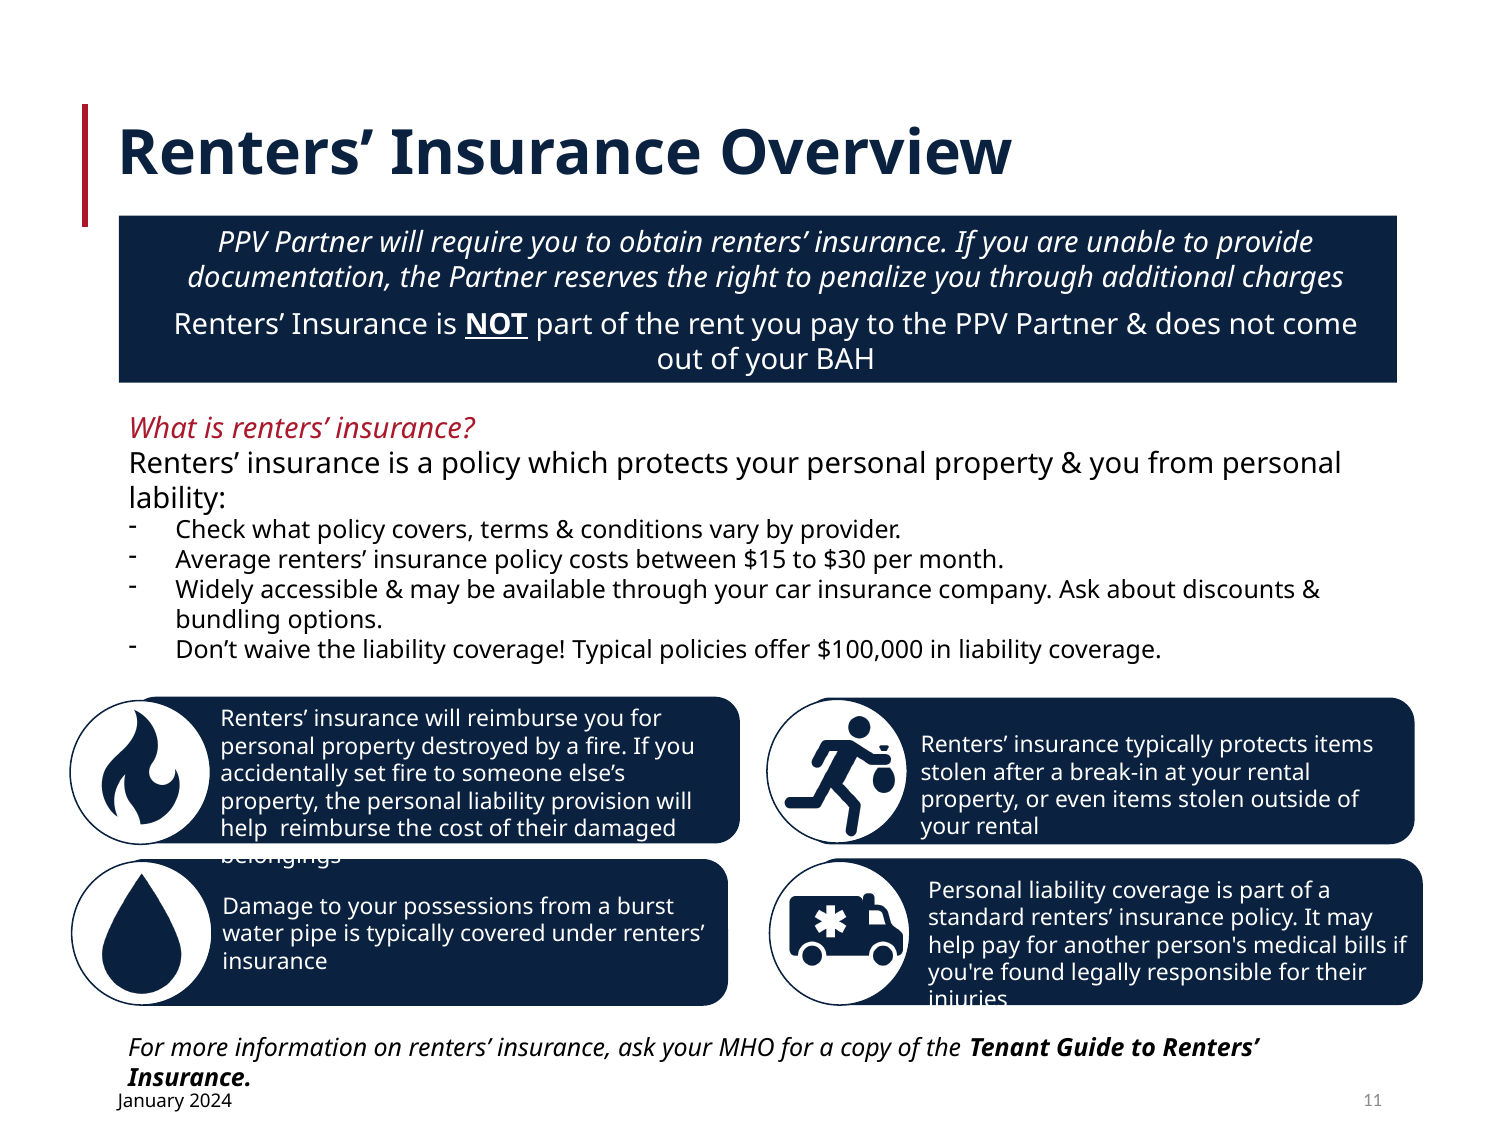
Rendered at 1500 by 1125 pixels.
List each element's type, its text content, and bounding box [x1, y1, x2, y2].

text_box For more information on renters’ insurance, ask your MHO for a copy of the Tenant Guide to Renters’ Insurance. [113, 1024, 1387, 1099]
text_box What is renters’ insurance? Renters’ insurance is a policy which protects your personal property & you from personal lability: Check what policy covers, terms & conditions vary by provider. Average renters’ insurance policy costs between $15 to $30 per month. Widely accessible & may be available through your car insurance company. Ask about discounts & bundling options. Don’t waive the liability coverage! Typical policies offer $100,000 in liability coverage. [113, 401, 1422, 696]
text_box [66, 696, 1434, 1009]
title Renters’ Insurance Overview [103, 113, 1397, 210]
text_box 11 [1059, 1080, 1397, 1125]
text_box PPV Partner will require you to obtain renters’ insurance. If you are unable to provide documentation, the Partner reserves the right to penalize you through additional charges Renters’ Insurance is NOT part of the rent you pay to the PPV Partner & does not come out of your BAH [118, 215, 1397, 383]
